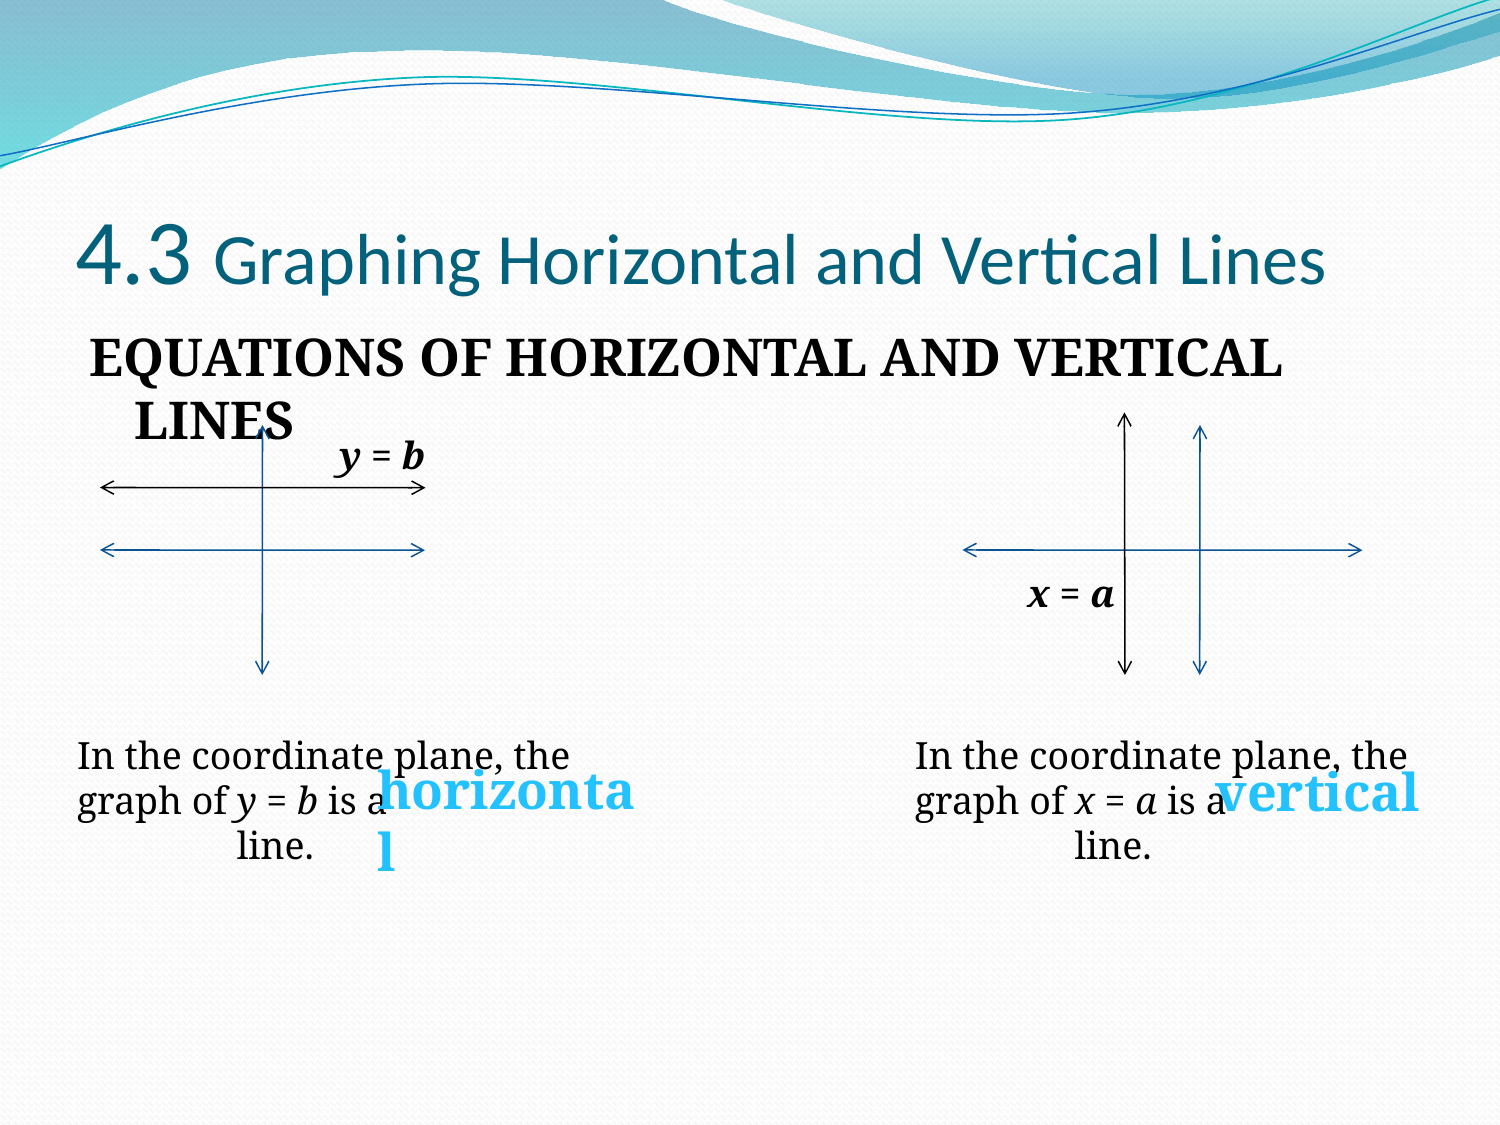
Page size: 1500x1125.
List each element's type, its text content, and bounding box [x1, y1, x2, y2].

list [1126, 558, 1199, 563]
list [101, 551, 261, 563]
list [1201, 545, 1319, 549]
text_box In the coordinate plane, the graph of y = b is a line. [62, 724, 600, 875]
text_box vertical [1200, 751, 1500, 830]
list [264, 489, 422, 498]
title 4.3 Graphing Horizontal and Vertical Lines [75, 115, 1425, 303]
text_box horizontal [362, 749, 663, 890]
text_box y = b [324, 424, 463, 485]
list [264, 551, 423, 563]
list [990, 545, 1123, 549]
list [101, 489, 261, 498]
text_box x = a [1012, 562, 1150, 623]
text_box In the coordinate plane, the graph of x = a is a line. [899, 724, 1438, 875]
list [964, 551, 1123, 562]
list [1201, 551, 1360, 563]
list EQUATIONS OF HORIZONTAL AND VERTICAL LINES [75, 317, 1425, 1038]
